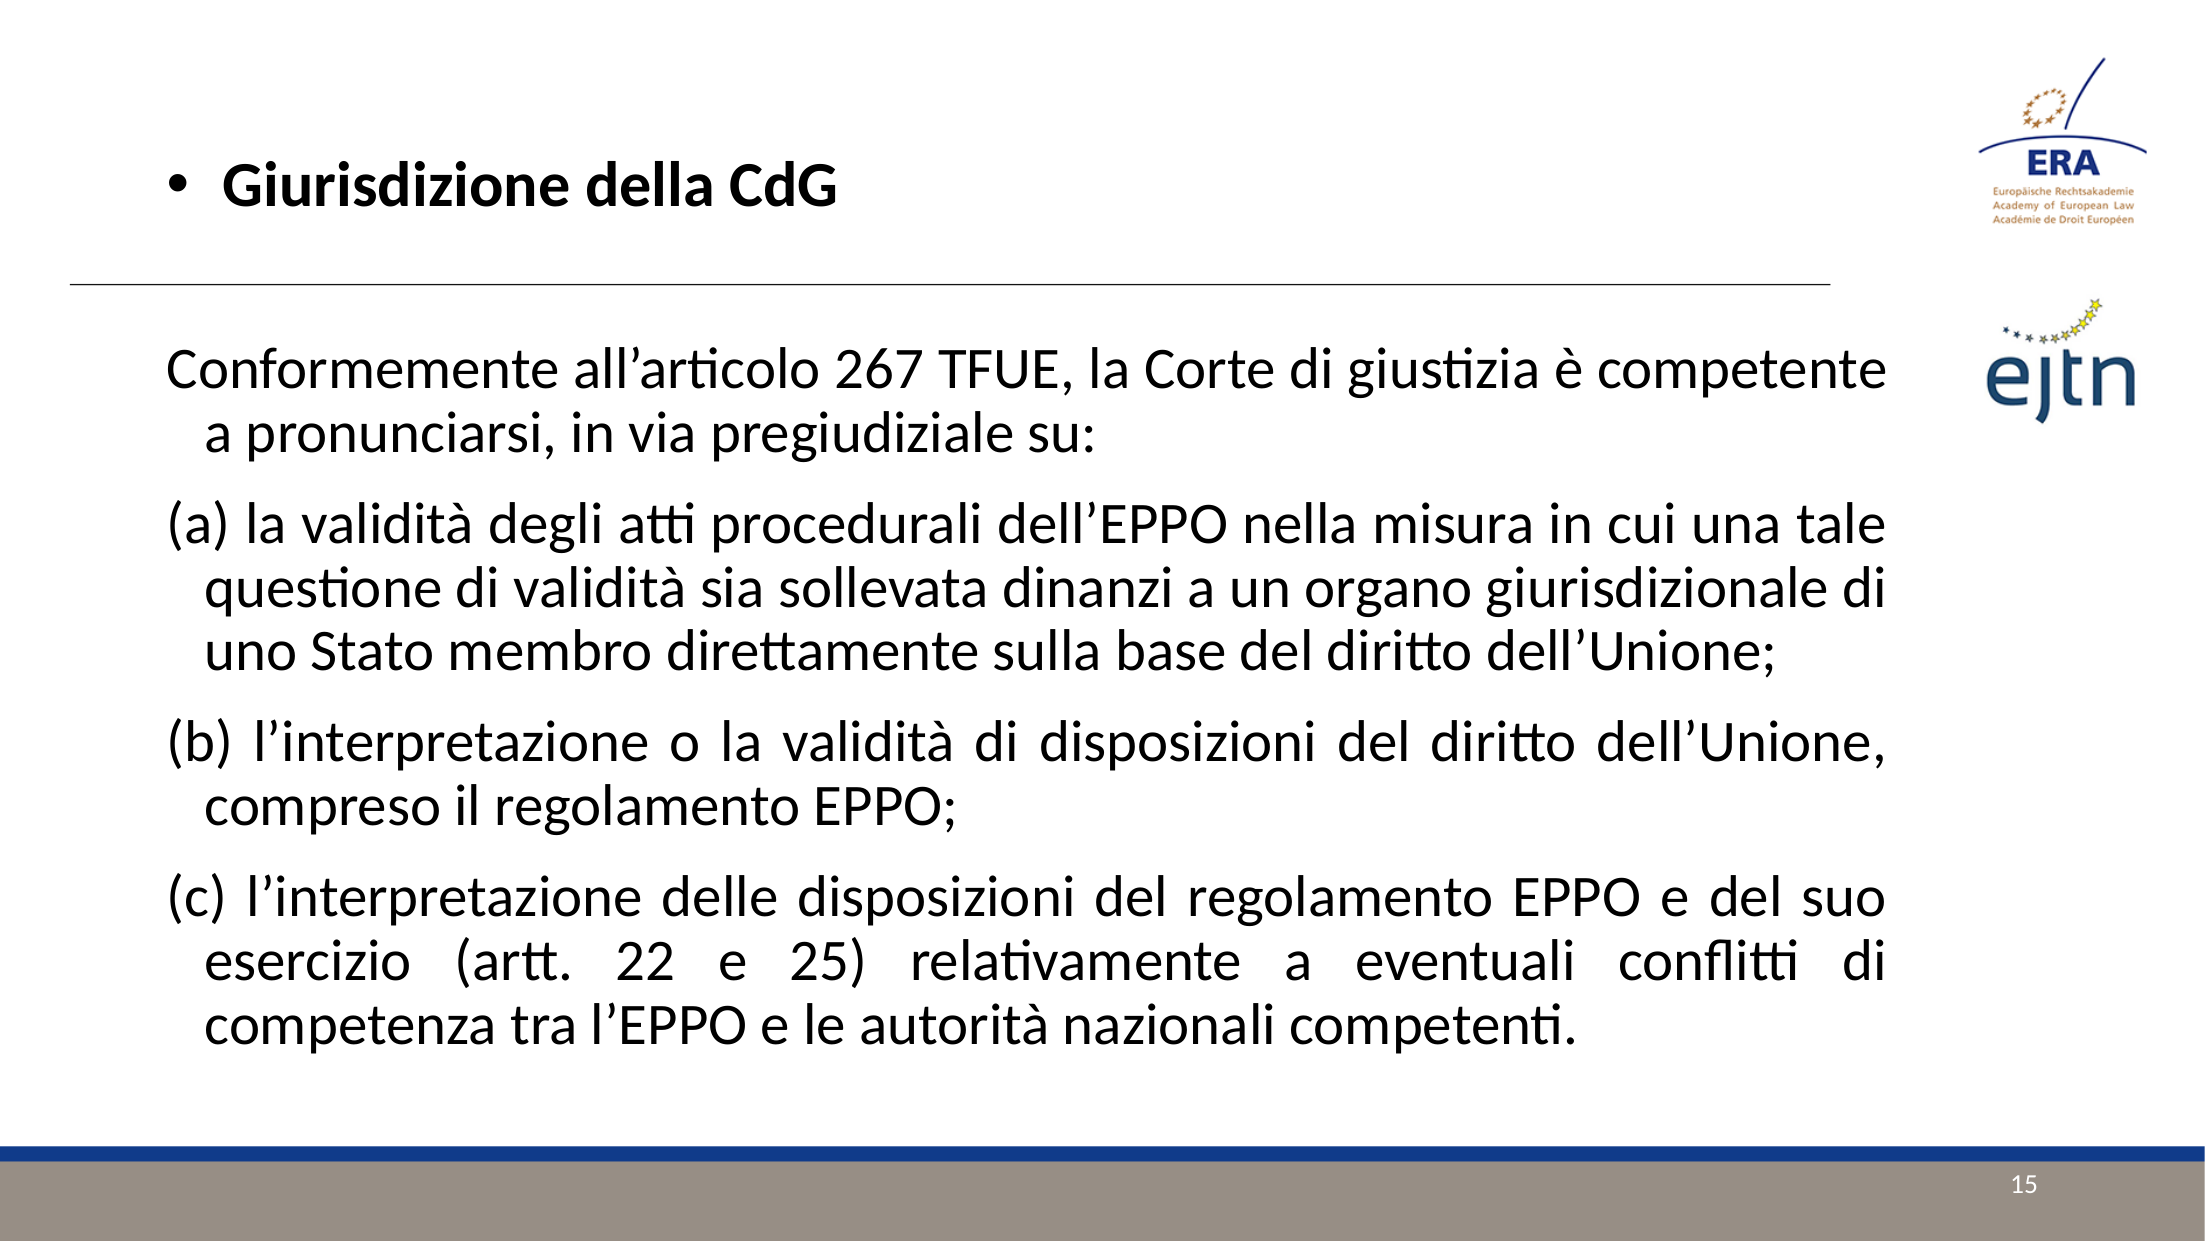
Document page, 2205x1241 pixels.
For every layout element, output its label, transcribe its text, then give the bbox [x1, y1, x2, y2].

list Conformemente all’articolo 267 TFUE, la Corte di giustizia è competente a pronunciarsi, in via pregiudiziale su: (a) la validità degli atti procedurali dell’EPPO nella misura in cui una tale questione di validità sia sollevata dinanzi a un organo giurisdizionale di uno Stato membro direttamente sulla base del diritto dell’Unione; (b) l’interpretazione o la validità di disposizioni del diritto dell’Unione, compreso il regolamento EPPO; (c) l’interpretazione delle disposizioni del regolamento EPPO e del suo esercizio (artt. 22 e 25) relativamente a eventuali conflitti di competenza tra l’EPPO e le autorità nazionali competenti. [151, 330, 1905, 1117]
picture [0, 0, 2205, 1241]
title Giurisdizione della CdG [151, 66, 1905, 306]
slide_number 15 [1557, 1149, 2054, 1216]
